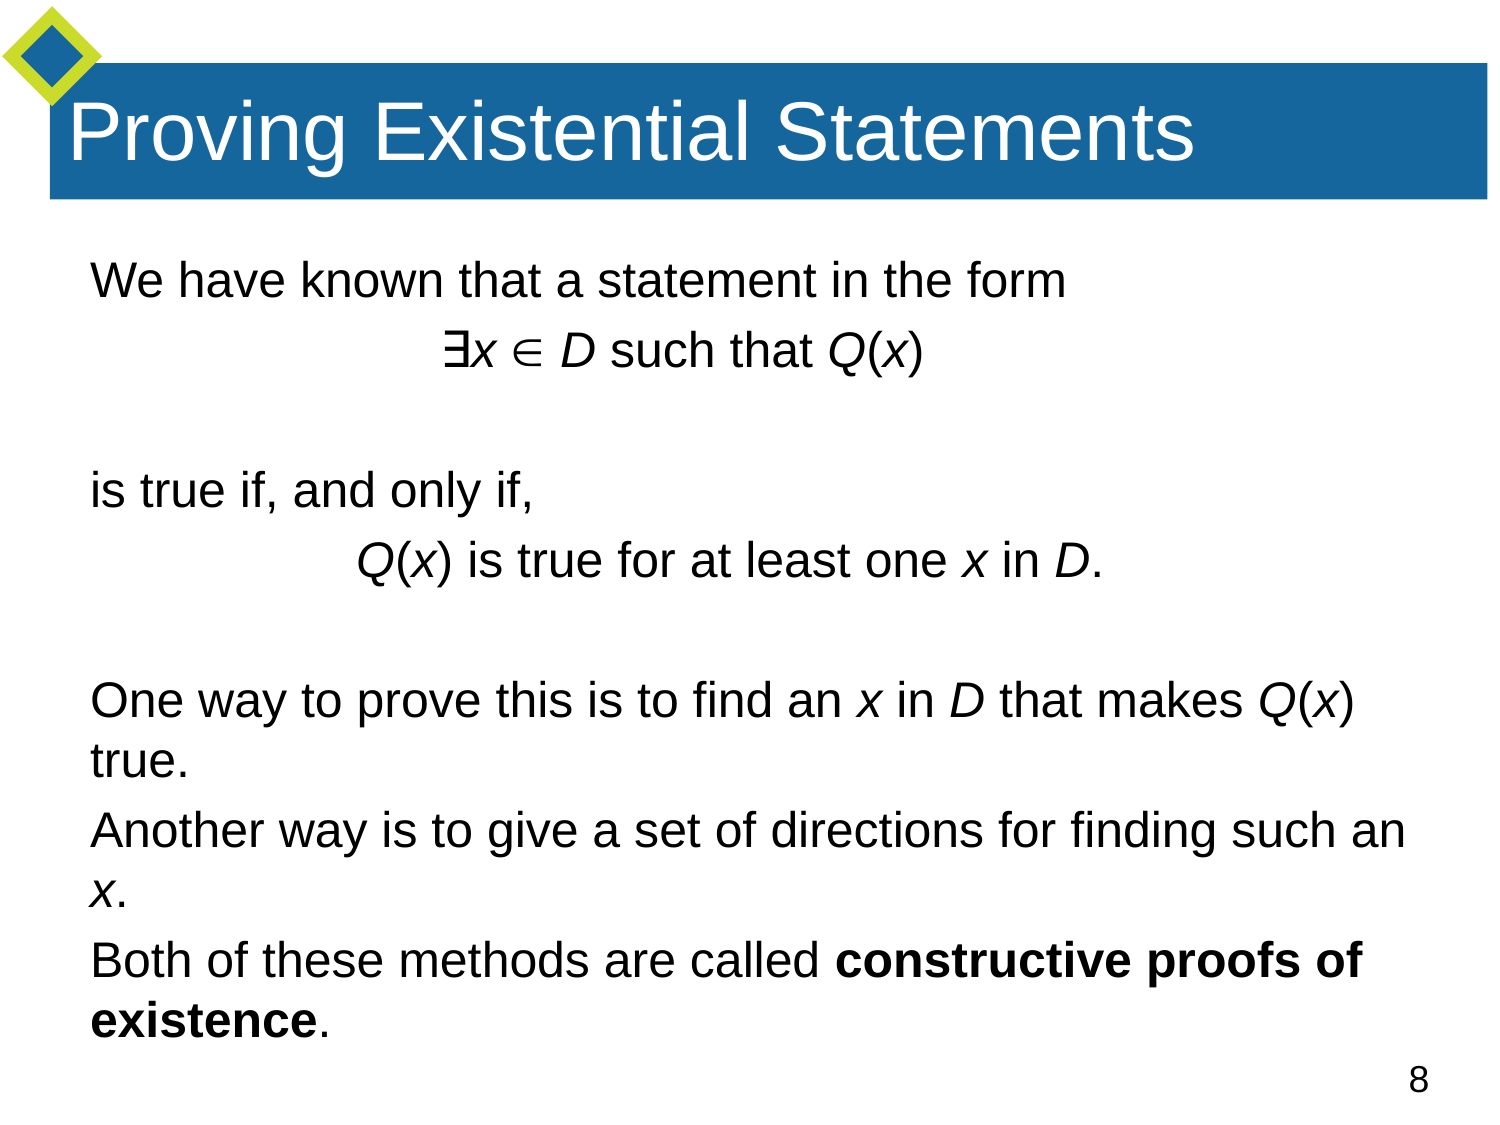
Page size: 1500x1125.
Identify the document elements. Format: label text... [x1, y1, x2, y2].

title Proving Existential Statements [52, 33, 1403, 221]
list We have known that a statement in the form ∃x  D such that Q(x) is true if, and only if, Q(x) is true for at least one x in D. One way to prove this is to find an x in D that makes Q(x) true. Another way is to give a set of directions for finding such an x. Both of these methods are called constructive proofs of existence. [75, 239, 1425, 1103]
